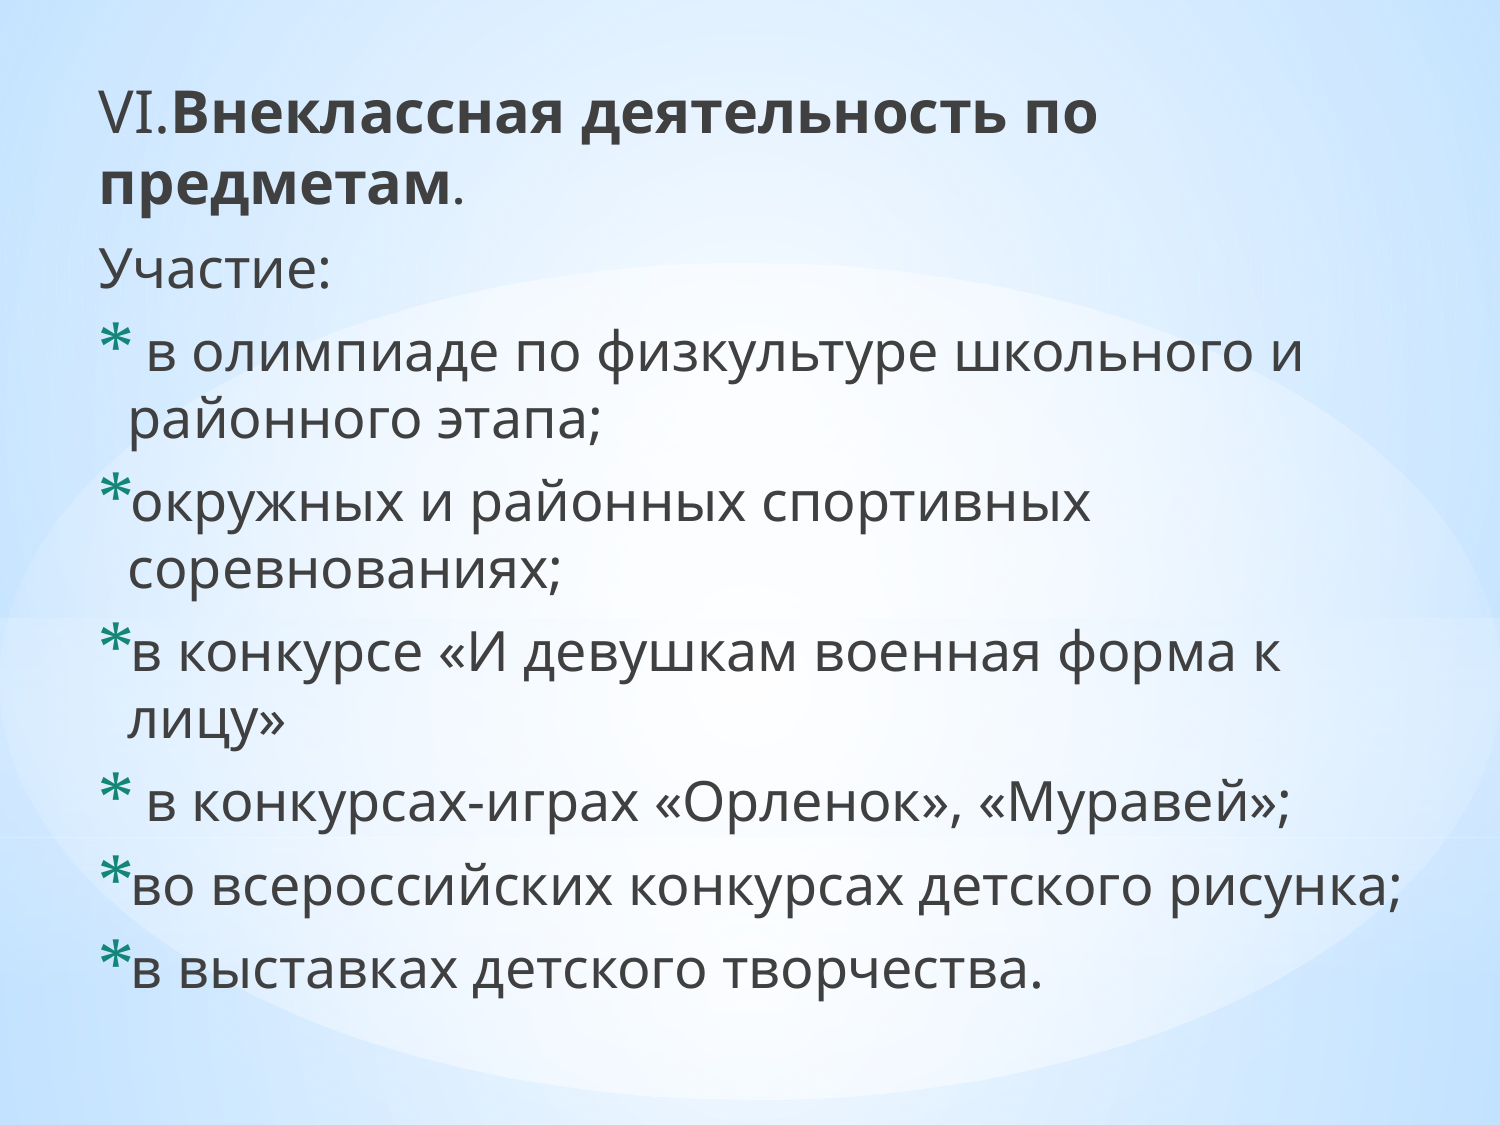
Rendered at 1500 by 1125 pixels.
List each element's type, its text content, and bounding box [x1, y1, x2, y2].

list VI.Внеклассная деятельность по предметам. Участие: в олимпиаде по физкультуре школьного и районного этапа; окружных и районных спортивных соревнованиях; в конкурсе «И девушкам военная форма к лицу» в конкурсах-играх «Орленок», «Муравей»; во всероссийских конкурсах детского рисунка; в выставках детского творчества. [76, 66, 1424, 1024]
